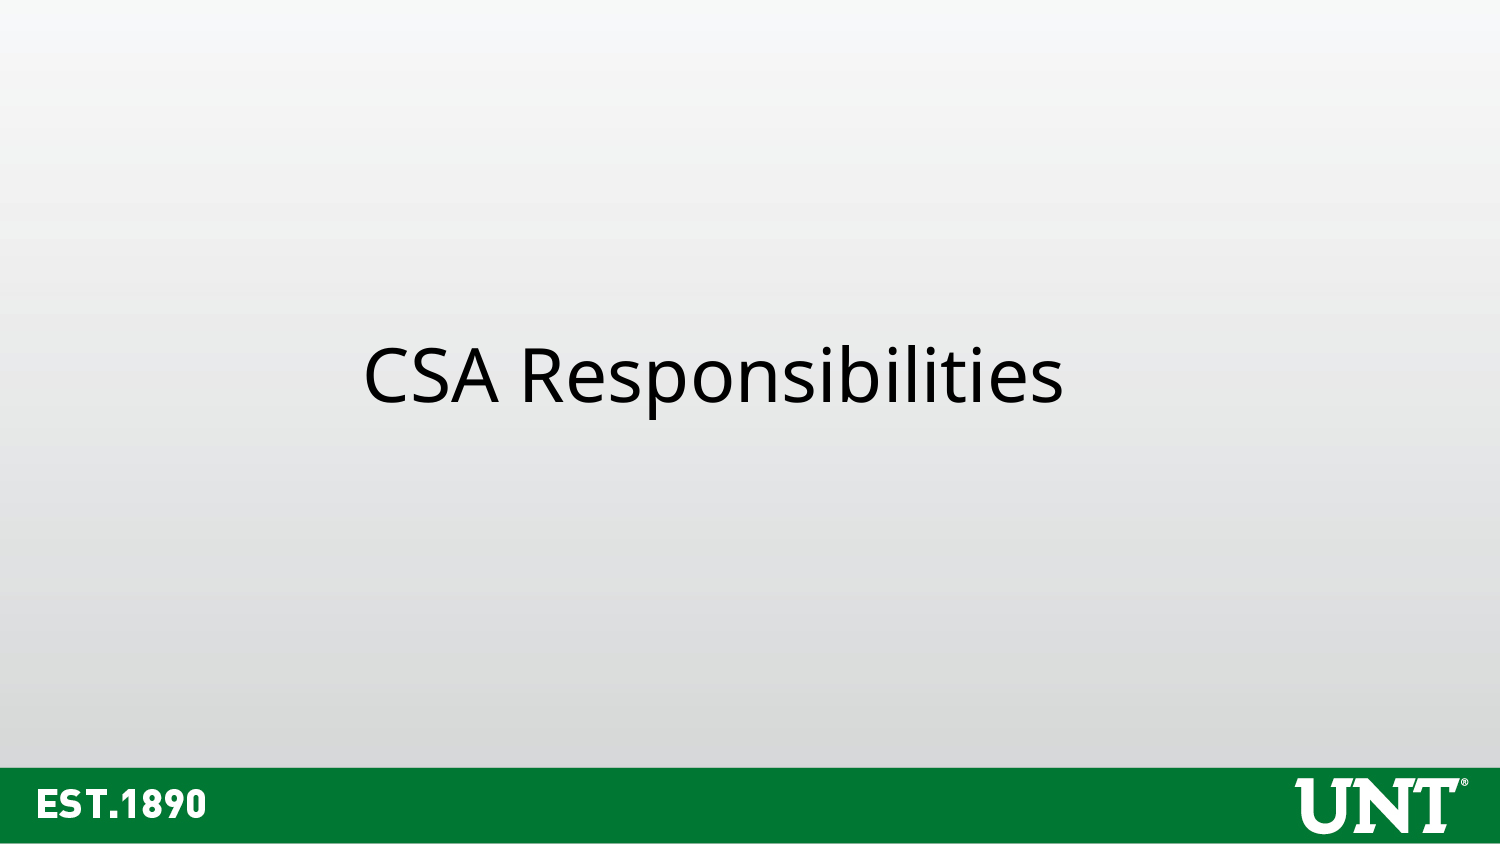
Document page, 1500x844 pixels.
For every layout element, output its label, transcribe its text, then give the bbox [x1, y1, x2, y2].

picture [0, 0, 1500, 844]
text_box CSA Responsibilities [118, 320, 1330, 426]
